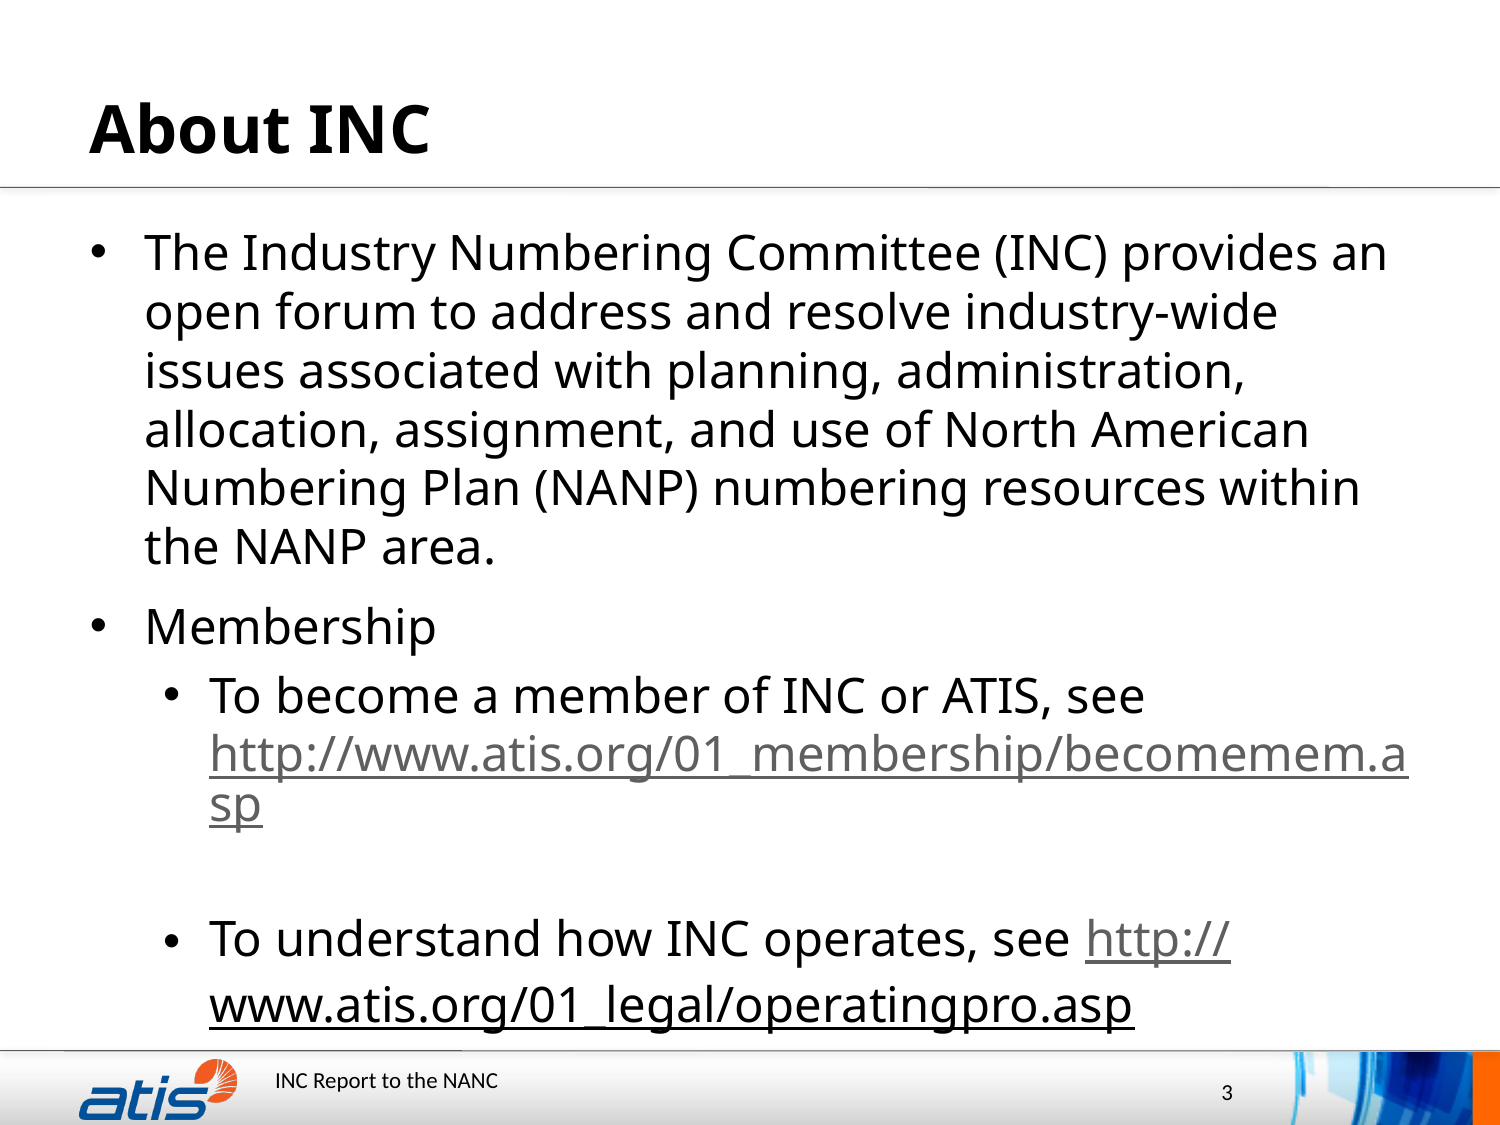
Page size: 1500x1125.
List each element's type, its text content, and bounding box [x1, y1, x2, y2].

picture [0, 1052, 1472, 1125]
list The Industry Numbering Committee (INC) provides an open forum to address and resolve industry-wide issues associated with planning, administration, allocation, assignment, and use of North American Numbering Plan (NANP) numbering resources within the NANP area. Membership To become a member of INC or ATIS, see http://www.atis.org/01_membership/becomemem.asp To understand how INC operates, see http://www.atis.org/01_legal/operatingpro.asp [75, 221, 1425, 999]
title About INC [75, 21, 1425, 175]
